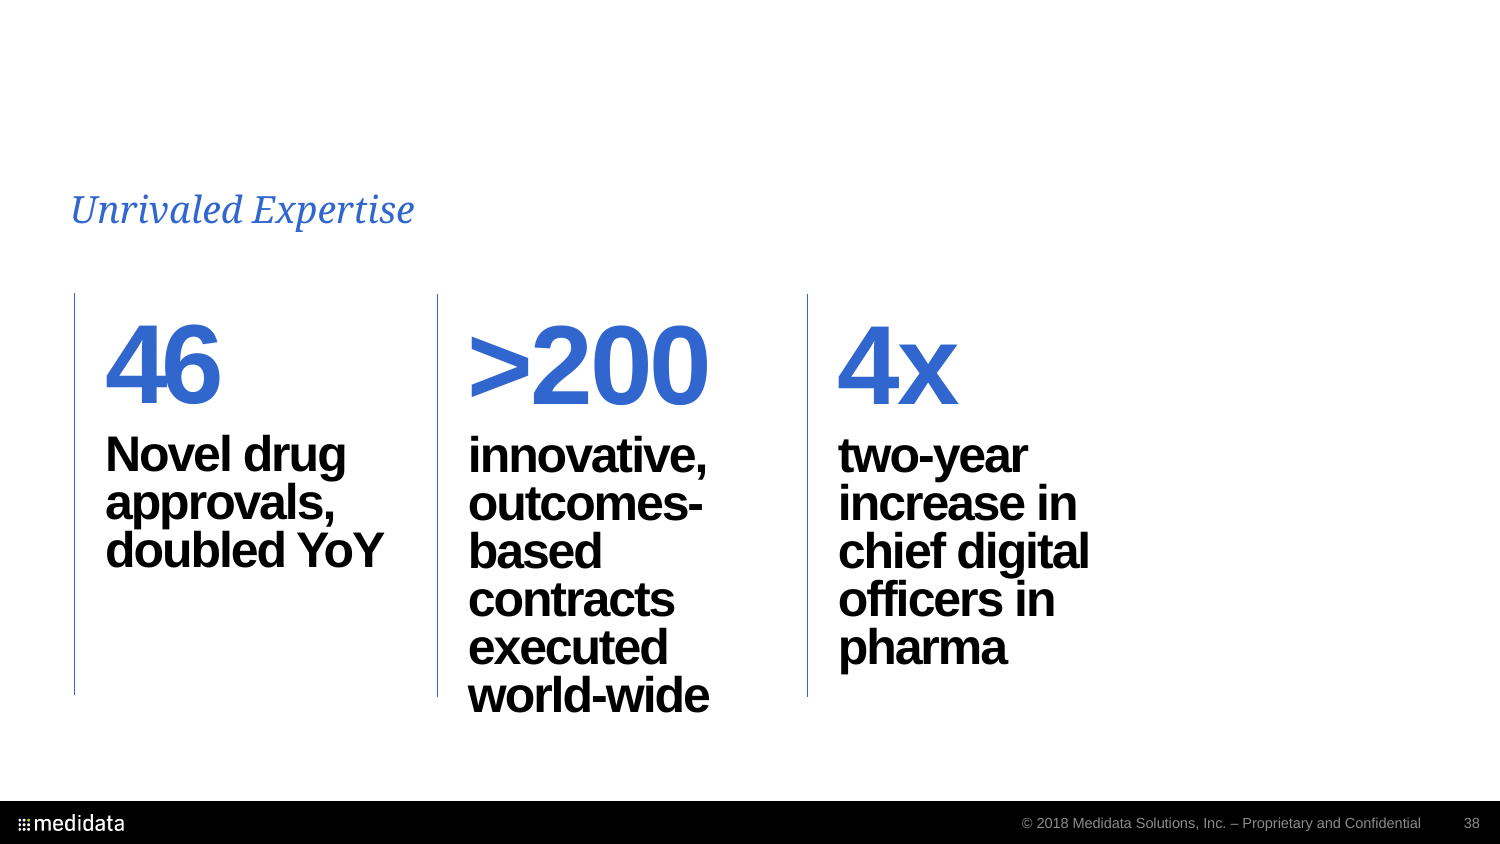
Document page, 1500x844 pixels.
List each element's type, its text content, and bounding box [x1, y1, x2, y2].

text_box Novel drug approvals, doubled YoY [90, 425, 422, 585]
footer © 2018 Medidata Solutions, Inc. – Proprietary and Confidential [786, 800, 1440, 844]
text_box 4x [823, 321, 1078, 427]
slide_number 38 [1440, 800, 1495, 844]
text_box two-year increase in chief digital officers in pharma [823, 427, 1200, 682]
text_box Unrivaled Expertise [55, 187, 644, 239]
text_box innovative, outcomes-based contracts executed world-wide [453, 427, 791, 730]
text_box >200 [453, 321, 747, 427]
text_box 46 [90, 320, 345, 425]
